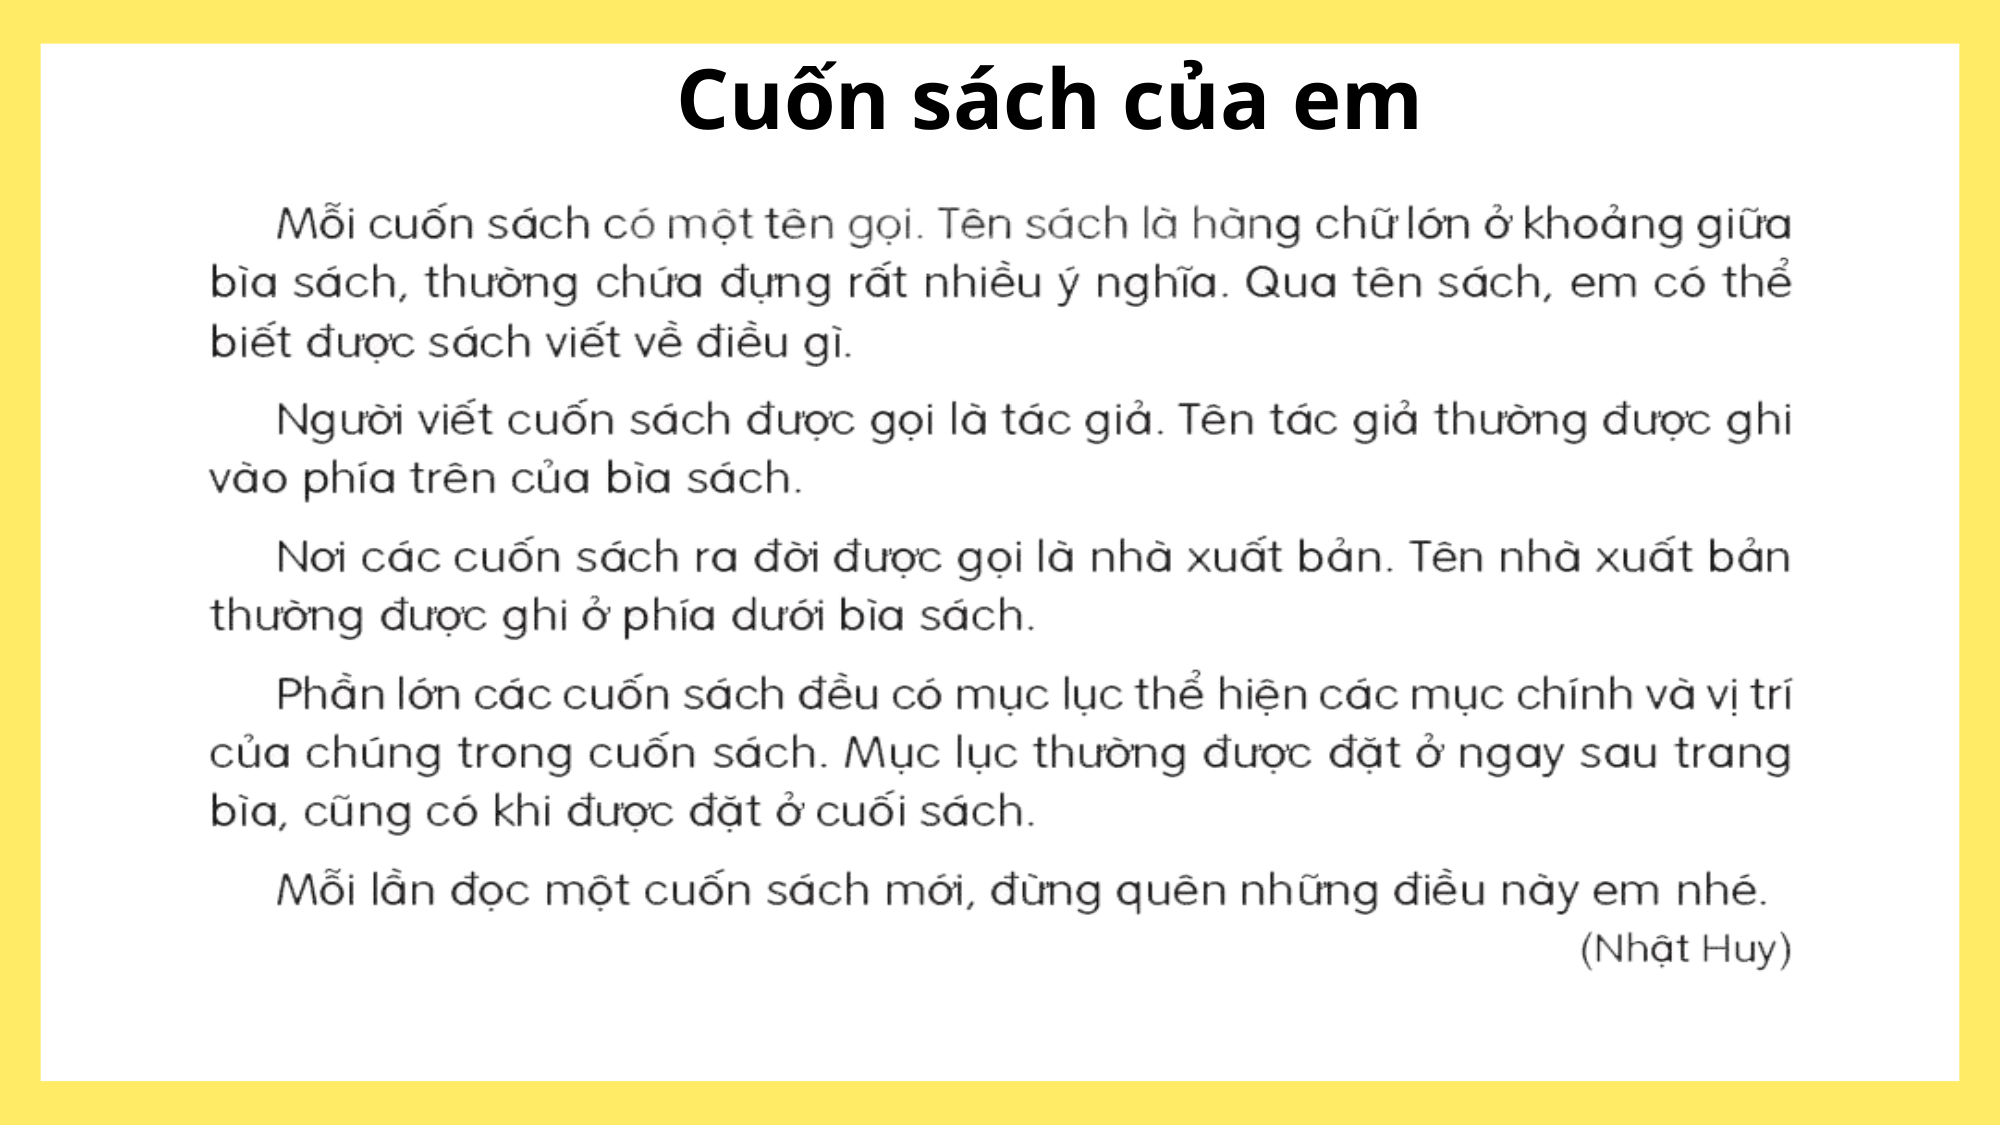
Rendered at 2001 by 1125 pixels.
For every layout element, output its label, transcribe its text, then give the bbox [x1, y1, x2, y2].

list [154, 187, 1905, 989]
text_box Cuốn sách của em [628, 39, 1472, 154]
